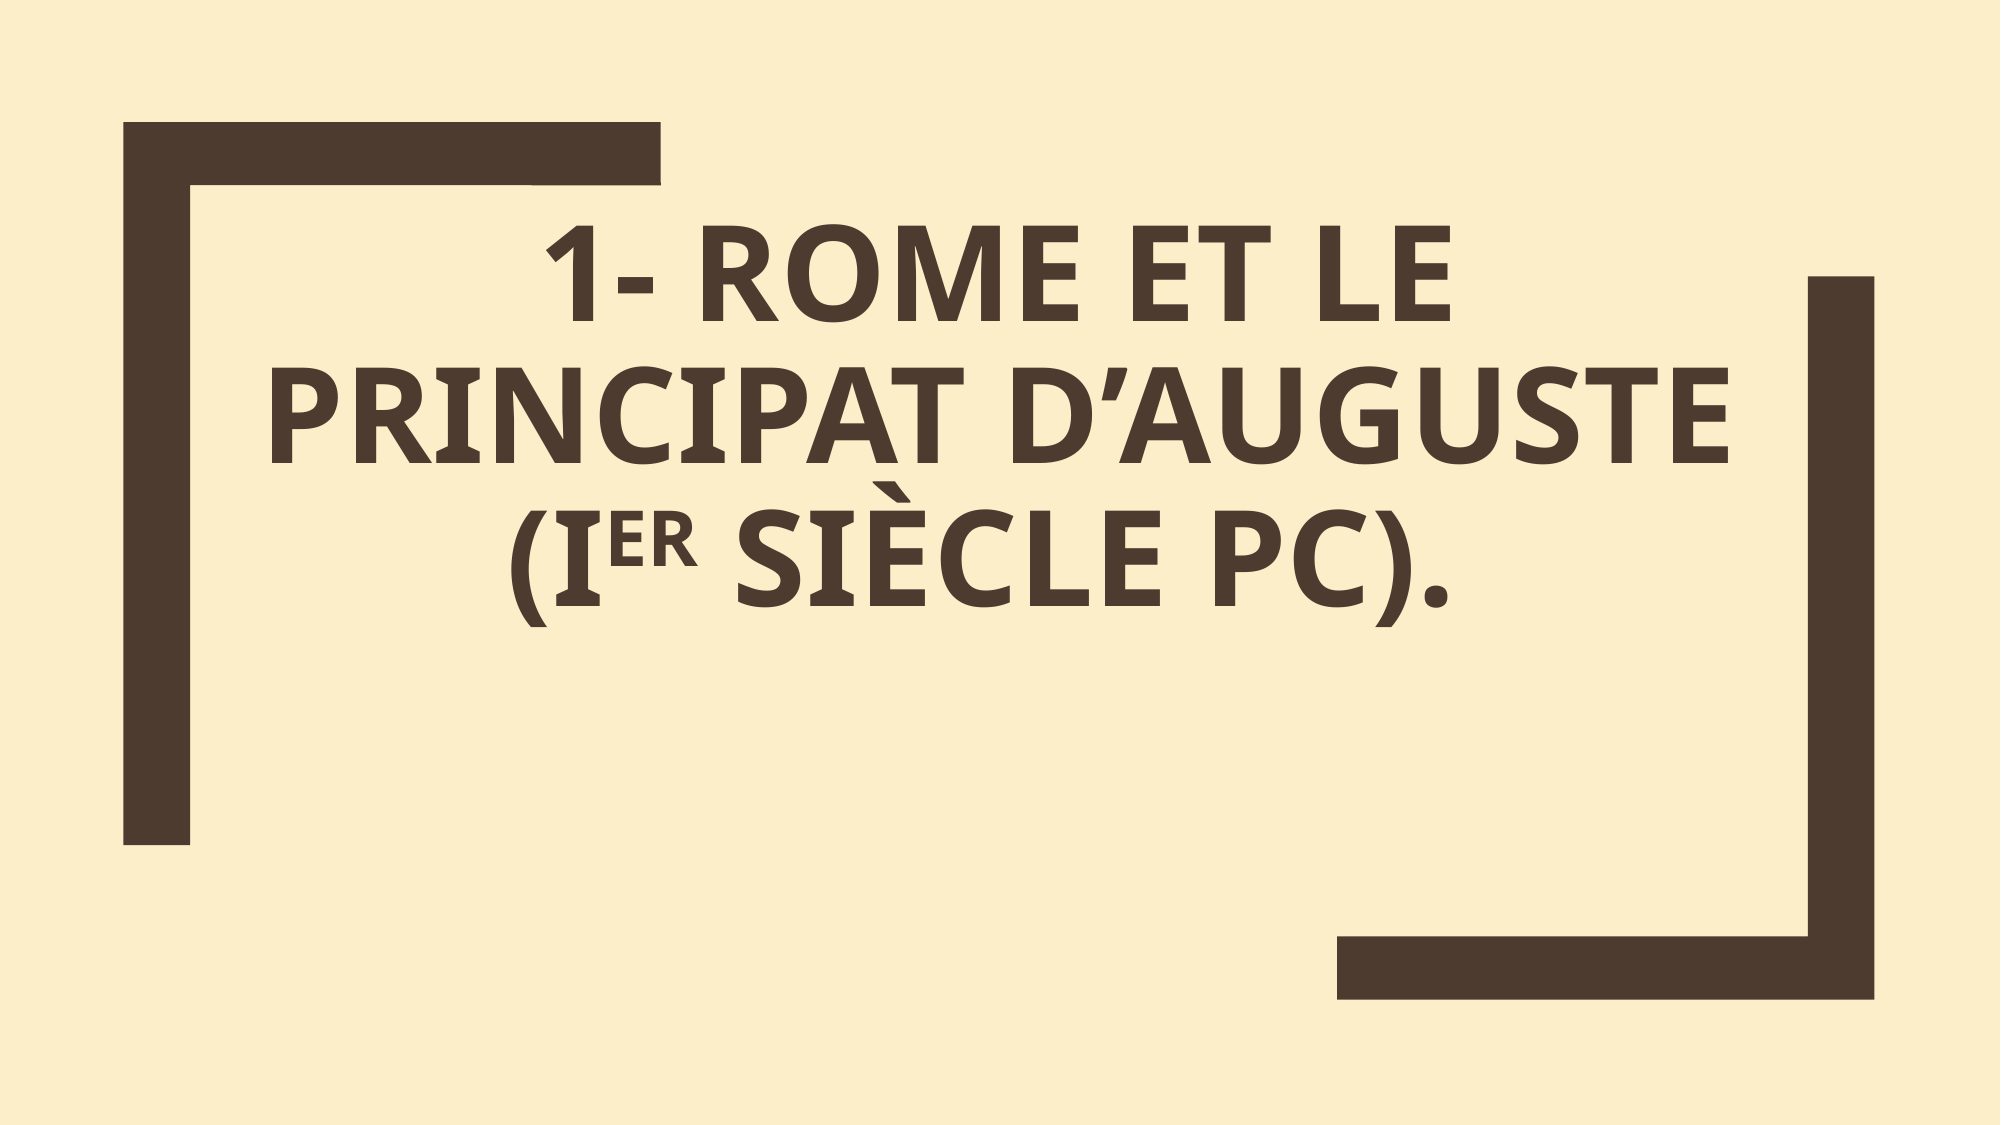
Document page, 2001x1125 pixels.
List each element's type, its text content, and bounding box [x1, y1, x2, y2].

title 1- Rome et le principat d’Auguste (Ier siècle PC). [195, 187, 1802, 945]
